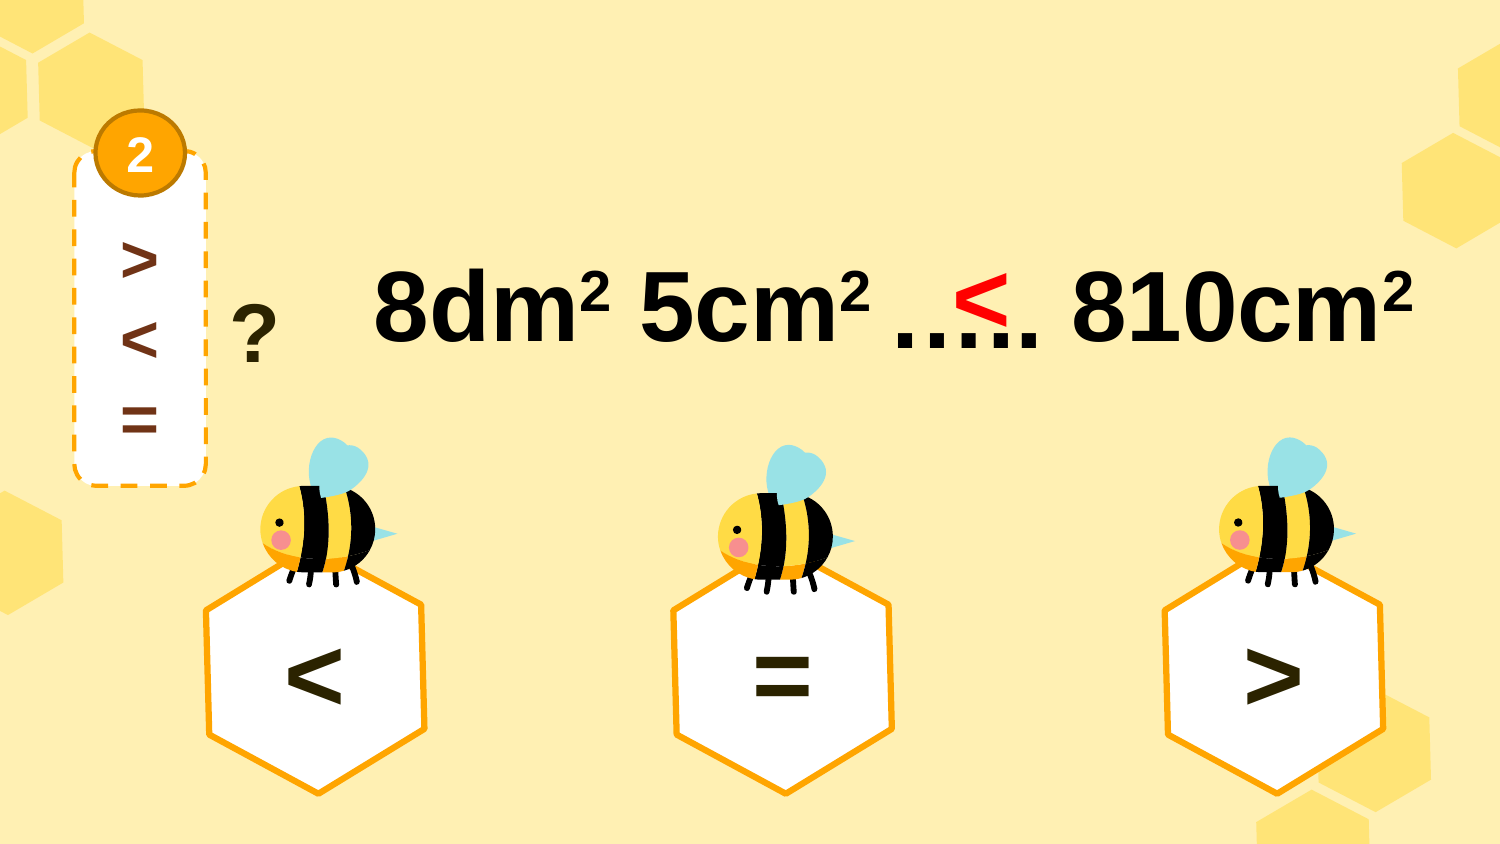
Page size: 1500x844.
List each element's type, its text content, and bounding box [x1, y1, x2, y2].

text_box 810cm2 [1071, 241, 1415, 362]
text_box < [203, 577, 427, 796]
text_box 8dm2 5cm2 [373, 241, 872, 362]
text_box > < = [72, 149, 208, 488]
text_box ….. [872, 241, 1058, 377]
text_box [1218, 437, 1357, 588]
text_box ? [214, 272, 331, 387]
text_box > [1162, 578, 1386, 796]
text_box = [671, 584, 894, 796]
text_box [717, 444, 856, 595]
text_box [260, 437, 398, 588]
text_box < [937, 226, 1054, 362]
text_box 2 [93, 108, 188, 198]
